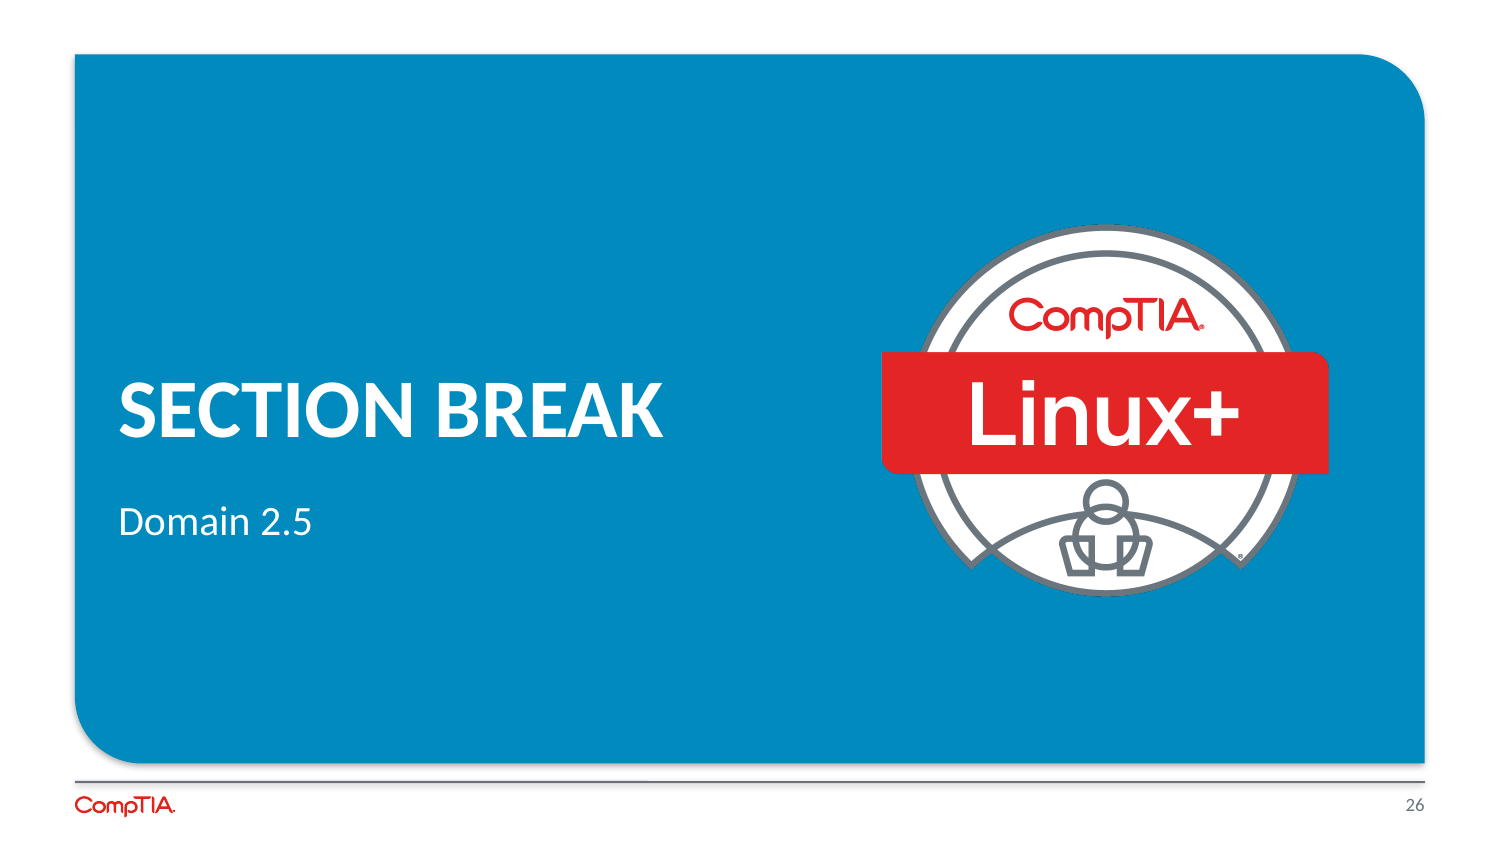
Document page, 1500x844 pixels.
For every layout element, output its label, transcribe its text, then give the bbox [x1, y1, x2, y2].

picture [882, 225, 1328, 596]
text_box Section break [118, 320, 798, 488]
text_box Domain 2.5 [118, 488, 798, 552]
text_box <number> [1381, 782, 1425, 827]
